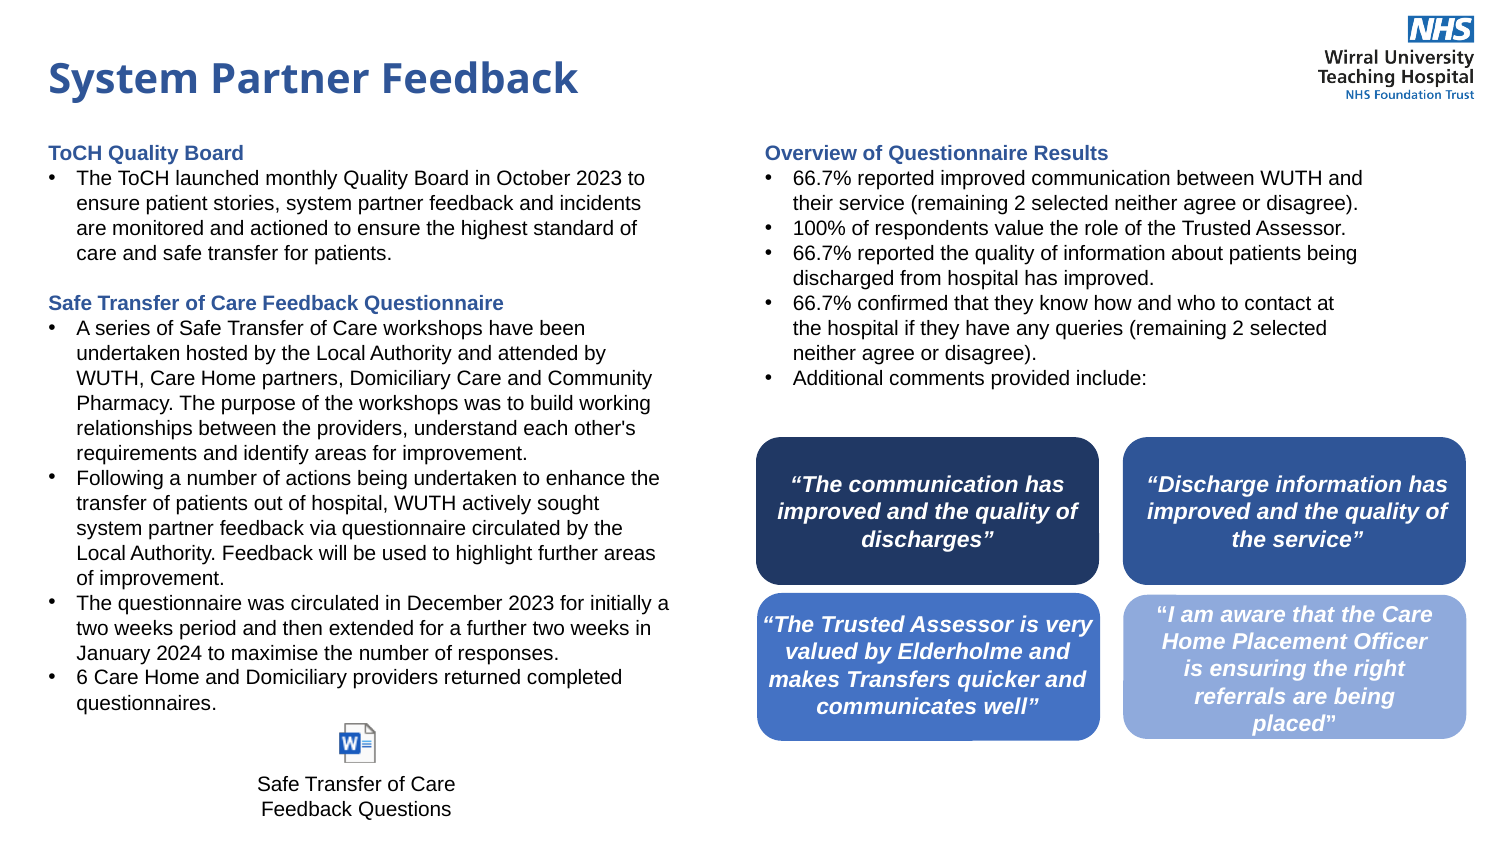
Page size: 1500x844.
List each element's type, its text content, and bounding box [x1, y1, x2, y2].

text_box [755, 436, 1100, 461]
text_box Safe Transfer of Care Feedback Questions [423, 762, 491, 828]
text_box [1122, 596, 1135, 737]
text_box [762, 591, 1095, 601]
text_box “I am aware that the Care Home Placement Officer is ensuring the right referrals are being placed” [1135, 591, 1455, 744]
text_box ToCH Quality Board The ToCH launched monthly Quality Board in October 2023 to ensure patient stories, system partner feedback and incidents are monitored and actioned to ensure the highest standard of care and safe transfer for patients. Safe Transfer of Care Feedback Questionnaire A series of Safe Transfer of Care workshops have been undertaken hosted by the Local Authority and attended by WUTH, Care Home partners, Domiciliary Care and Community Pharmacy. The purpose of the workshops was to build working relationships between the providers, understand each other's requirements and identify areas for improvement. Following a number of actions being undertaken to enhance the transfer of patients out of hospital, WUTH actively sought system partner feedback via questionnaire circulated by the Local Authority. Feedback will be used to highlight further areas of improvement. The questionnaire was circulated in December 2023 for initially a two weeks period and then extended for a further two weeks in January 2024 to maximise the number of responses. 6 Care Home and Domiciliary providers returned completed questionnaires. [33, 132, 685, 747]
text_box Safe Transfer of Care Feedback Questions [222, 762, 296, 828]
text_box “The communication has improved and the quality of discharges” [731, 461, 1124, 559]
picture [1312, 9, 1481, 107]
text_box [296, 722, 423, 829]
text_box Overview of Questionnaire Results 66.7% reported improved communication between WUTH and their service (remaining 2 selected neither agree or disagree). 100% of respondents value the role of the Trusted Assessor. 66.7% reported the quality of information about patients being discharged from hospital has improved. 66.7% confirmed that they know how and who to contact at the hospital if they have any queries (remaining 2 selected neither agree or disagree). Additional comments provided include: [749, 132, 1383, 397]
text_box [1121, 436, 1467, 461]
text_box [1455, 597, 1468, 737]
text_box “Discharge information has improved and the quality of the service” [1124, 461, 1472, 559]
text_box [758, 727, 1099, 742]
text_box “The Trusted Assessor is very valued by Elderholme and makes Transfers quicker and communicates well” [746, 601, 1109, 727]
text_box [754, 559, 1101, 586]
text_box [1121, 559, 1467, 586]
text_box System Partner Feedback [33, 44, 1264, 110]
